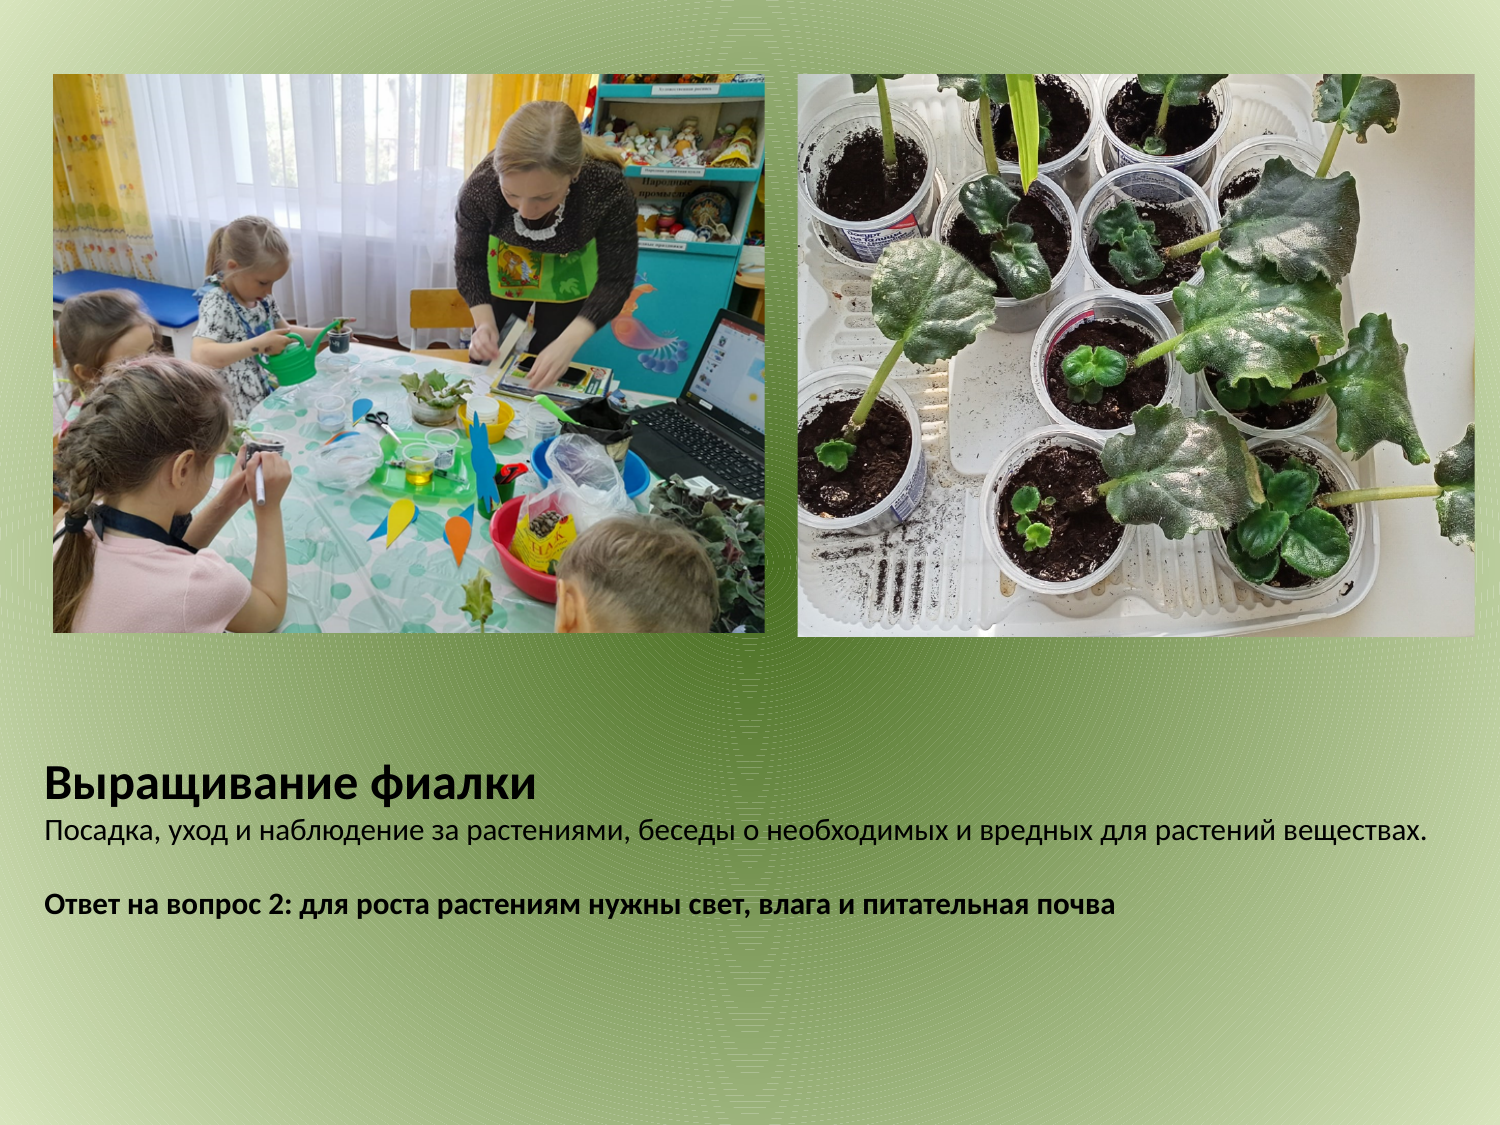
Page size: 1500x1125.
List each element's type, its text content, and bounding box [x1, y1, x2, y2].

title Выращивание фиалки Посадка, уход и наблюдение за растениями, беседы о необходимых и вредных для растений веществах. Ответ на вопрос 2: для роста растениям нужны свет, влага и питательная почва [29, 722, 1475, 947]
picture [52, 73, 765, 633]
picture [797, 74, 1475, 637]
